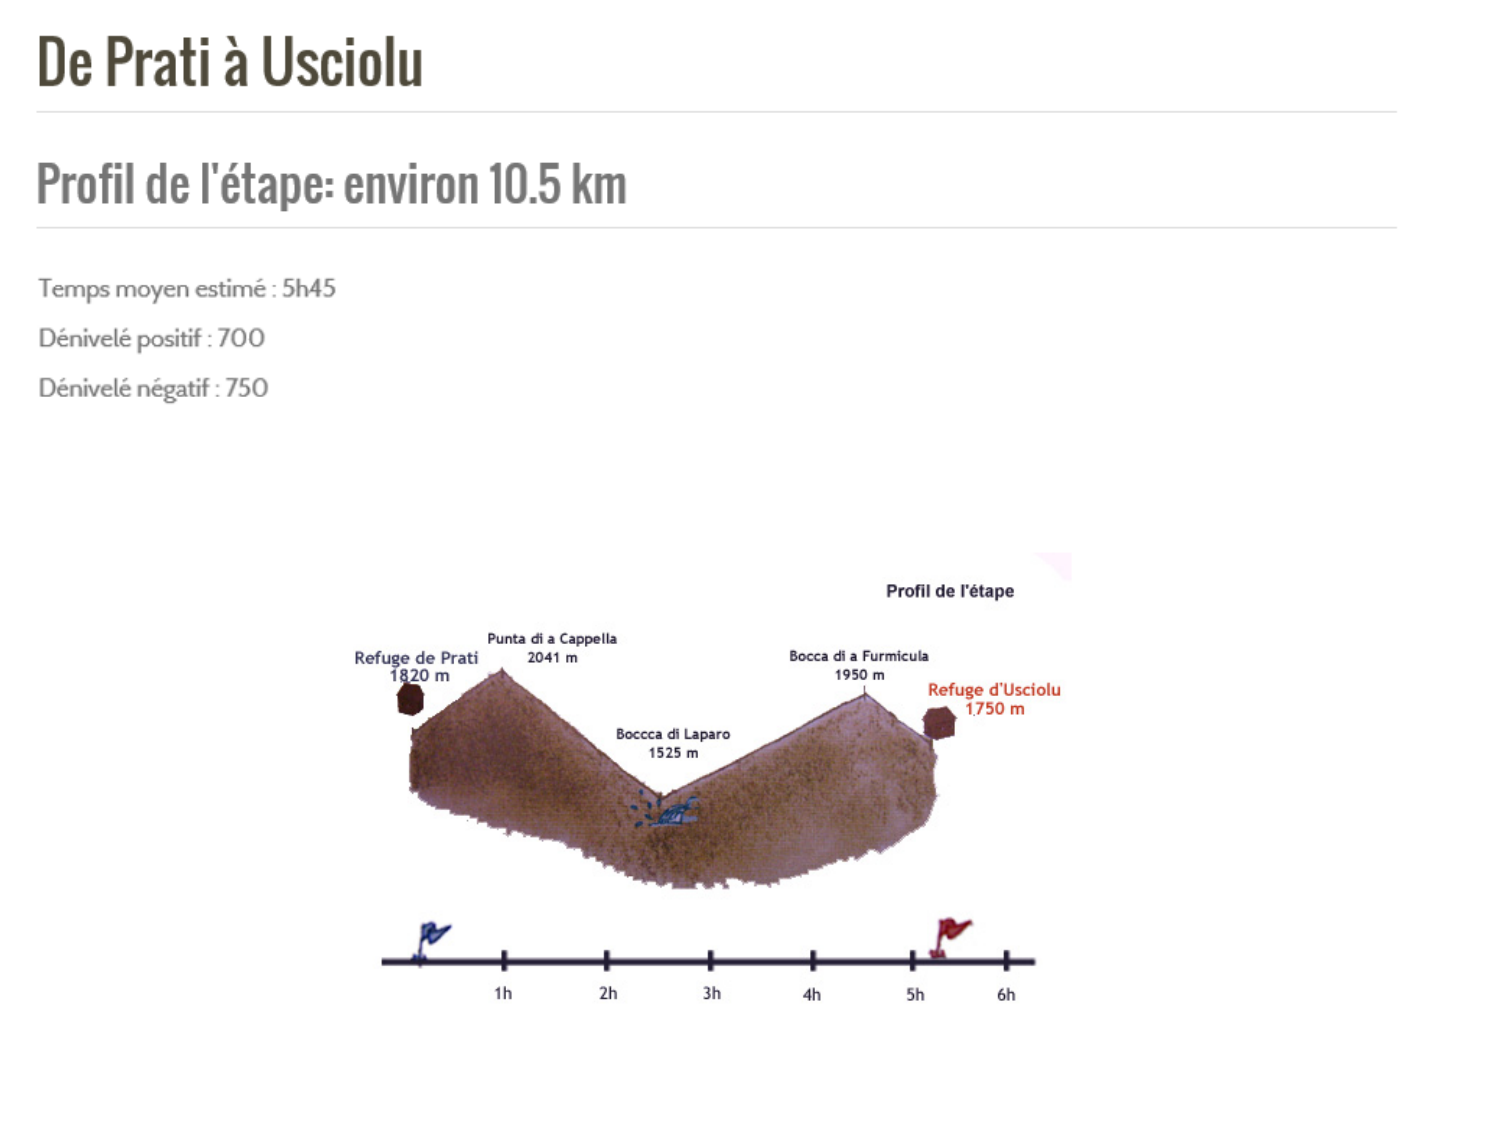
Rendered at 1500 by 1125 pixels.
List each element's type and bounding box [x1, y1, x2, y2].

picture [29, 18, 1416, 246]
picture [29, 254, 565, 441]
picture [352, 550, 1092, 1022]
